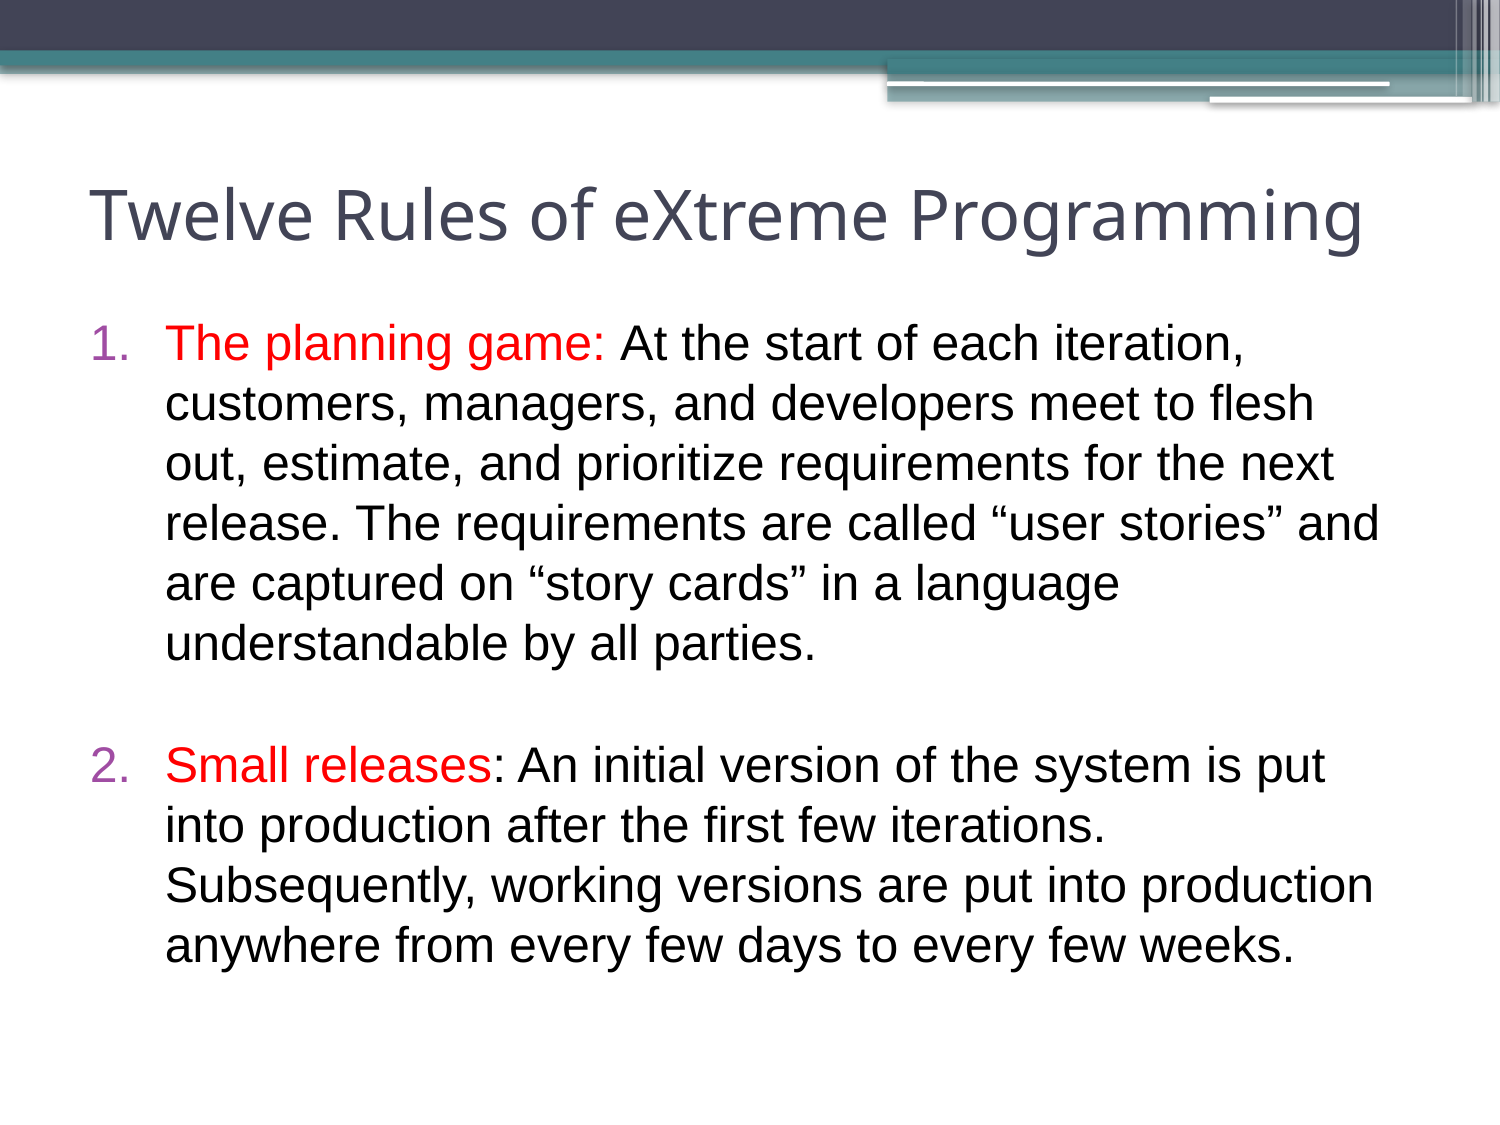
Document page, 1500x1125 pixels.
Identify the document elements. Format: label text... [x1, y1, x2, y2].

title Twelve Rules of eXtreme Programming [75, 125, 1425, 301]
list The planning game: At the start of each iteration, customers, managers, and developers meet to flesh out, estimate, and prioritize requirements for the next release. The requirements are called “user stories” and are captured on “story cards” in a language understandable by all parties. Small releases: An initial version of the system is put into production after the first few iterations. Subsequently, working versions are put into production anywhere from every few days to every few weeks. [75, 303, 1425, 1013]
